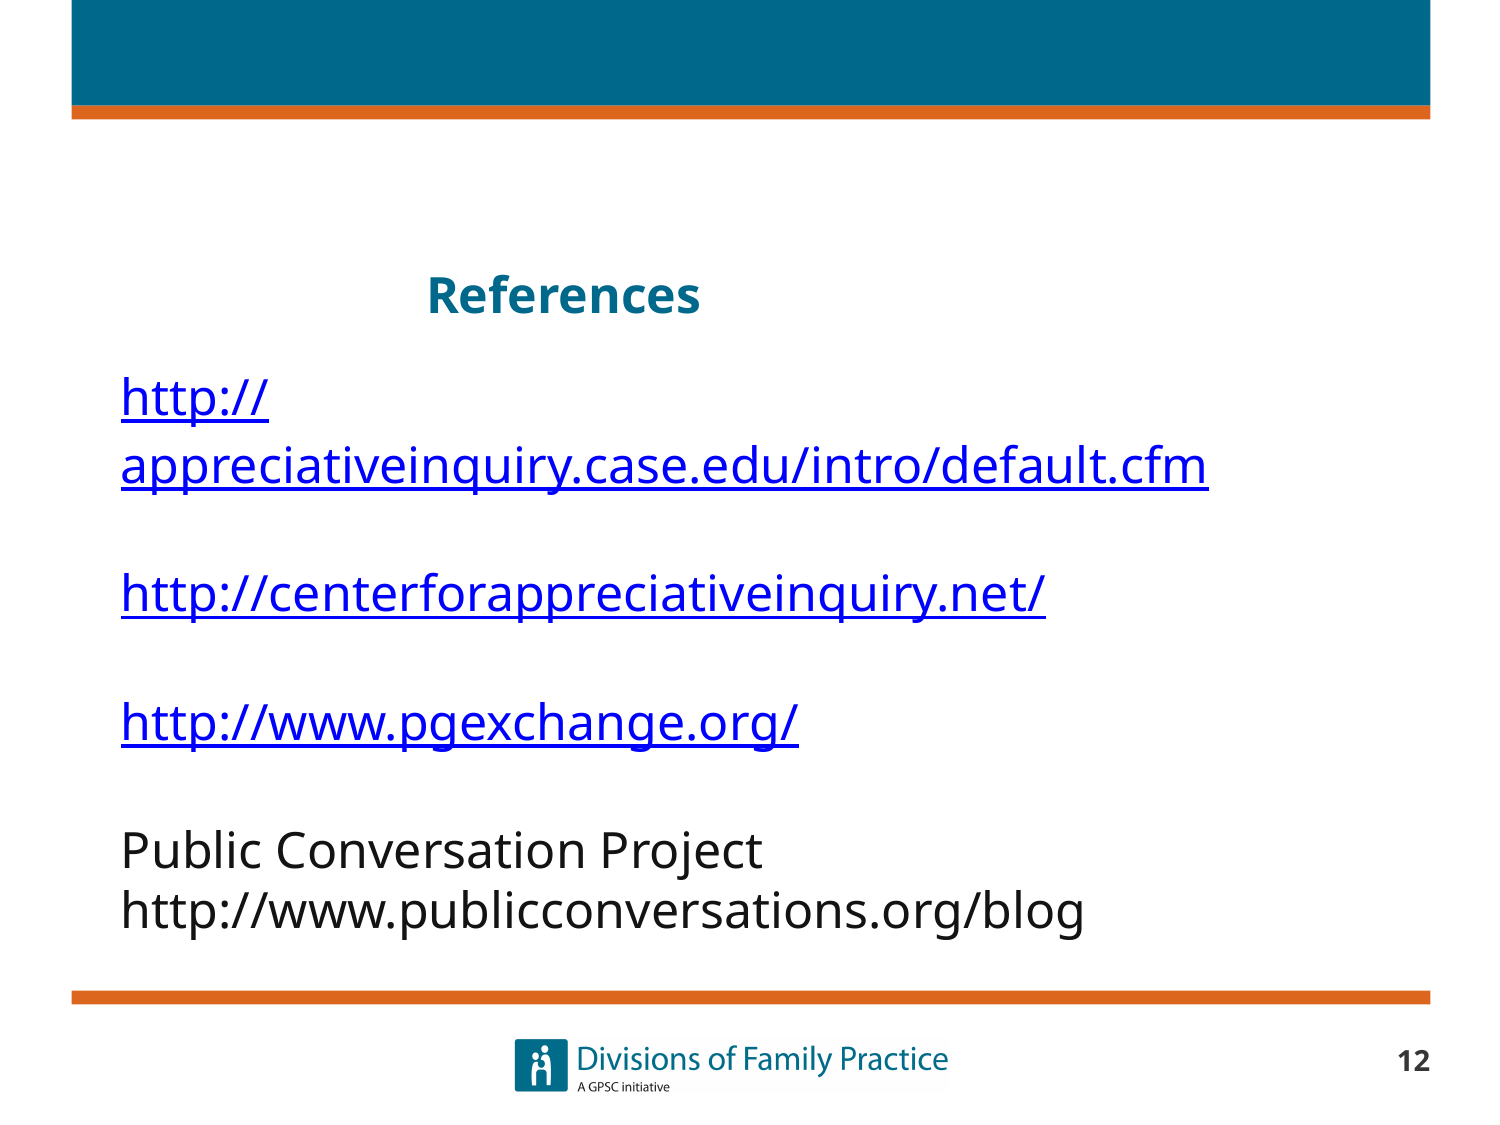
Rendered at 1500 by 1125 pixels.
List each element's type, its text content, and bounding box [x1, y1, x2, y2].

slide_number 12 [1305, 1041, 1431, 1102]
picture [513, 1037, 949, 1093]
title References [426, 203, 1431, 353]
list http://appreciativeinquiry.case.edu/intro/default.cfm http://centerforappreciativeinquiry.net/ http://www.pgexchange.org/ Public Conversation Project http://www.publicconversations.org/blog [120, 365, 1229, 961]
